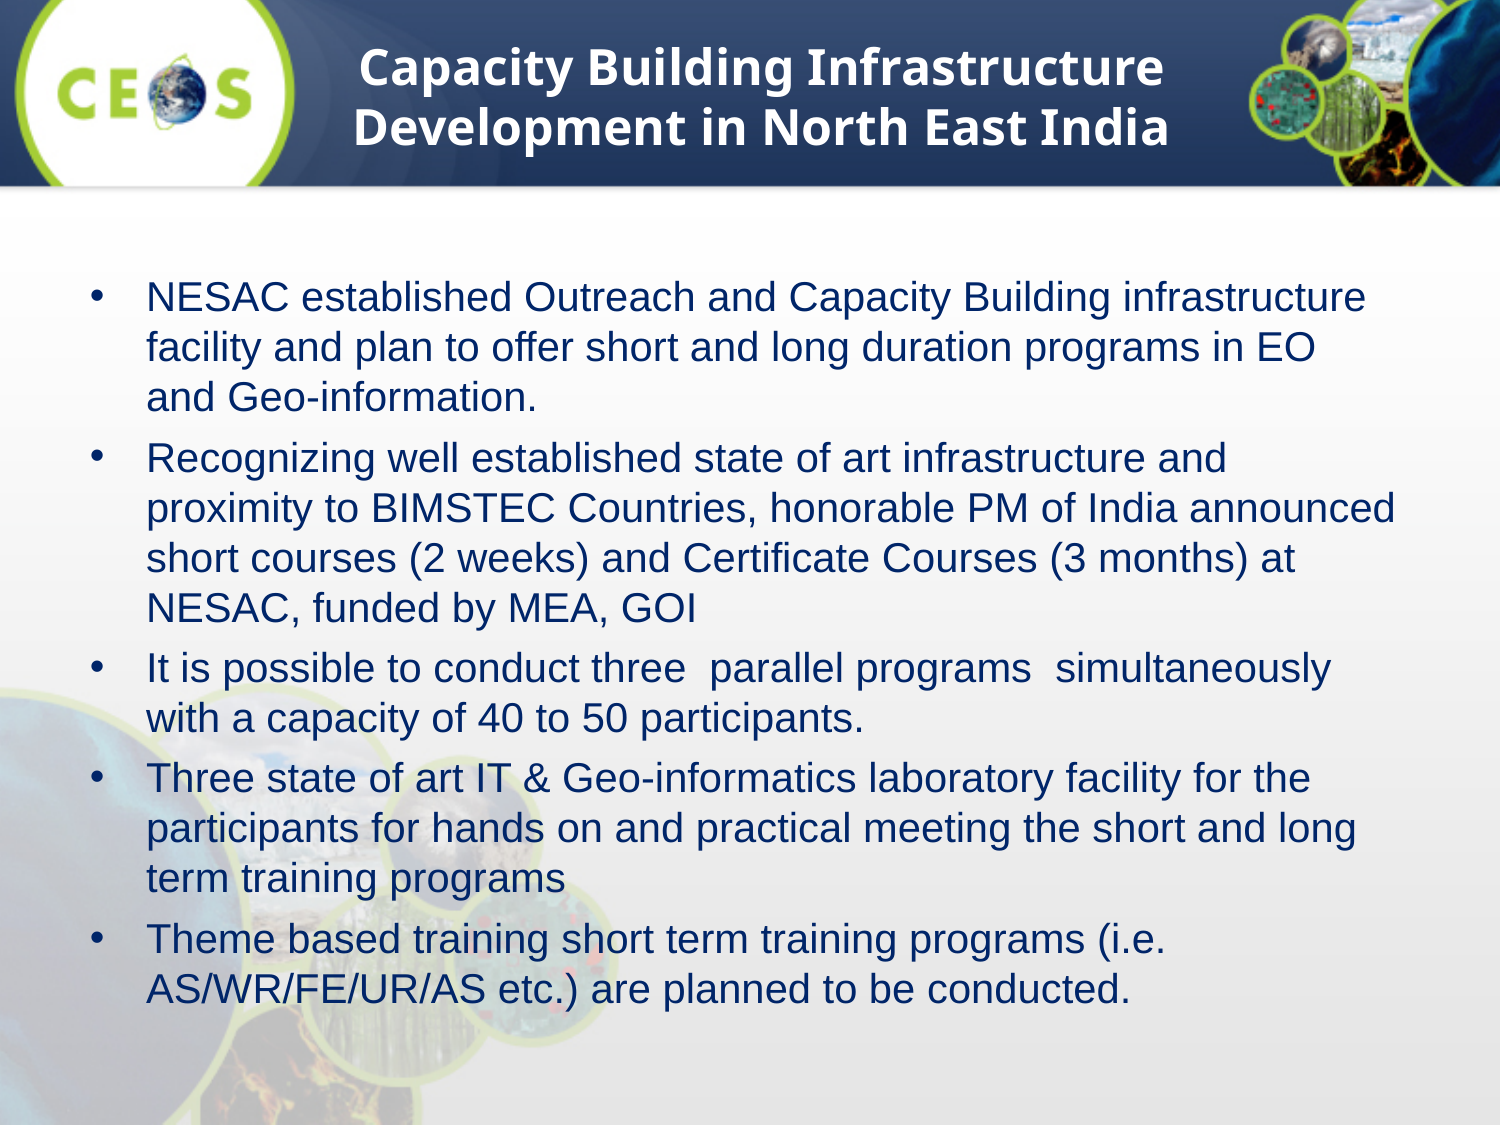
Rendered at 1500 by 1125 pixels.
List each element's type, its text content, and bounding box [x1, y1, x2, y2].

picture [0, 0, 1500, 1125]
list NESAC established Outreach and Capacity Building infrastructure facility and plan to offer short and long duration programs in EO and Geo-information. Recognizing well established state of art infrastructure and proximity to BIMSTEC Countries, honorable PM of India announced short courses (2 weeks) and Certificate Courses (3 months) at NESAC, funded by MEA, GOI It is possible to conduct three parallel programs simultaneously with a capacity of 40 to 50 participants. Three state of art IT & Geo-informatics laboratory facility for the participants for hands on and practical meeting the short and long term training programs Theme based training short term training programs (i.e. AS/WR/FE/UR/AS etc.) are planned to be conducted. [75, 262, 1413, 1038]
list Capacity Building Infrastructure Development in North East India [277, 27, 1247, 197]
